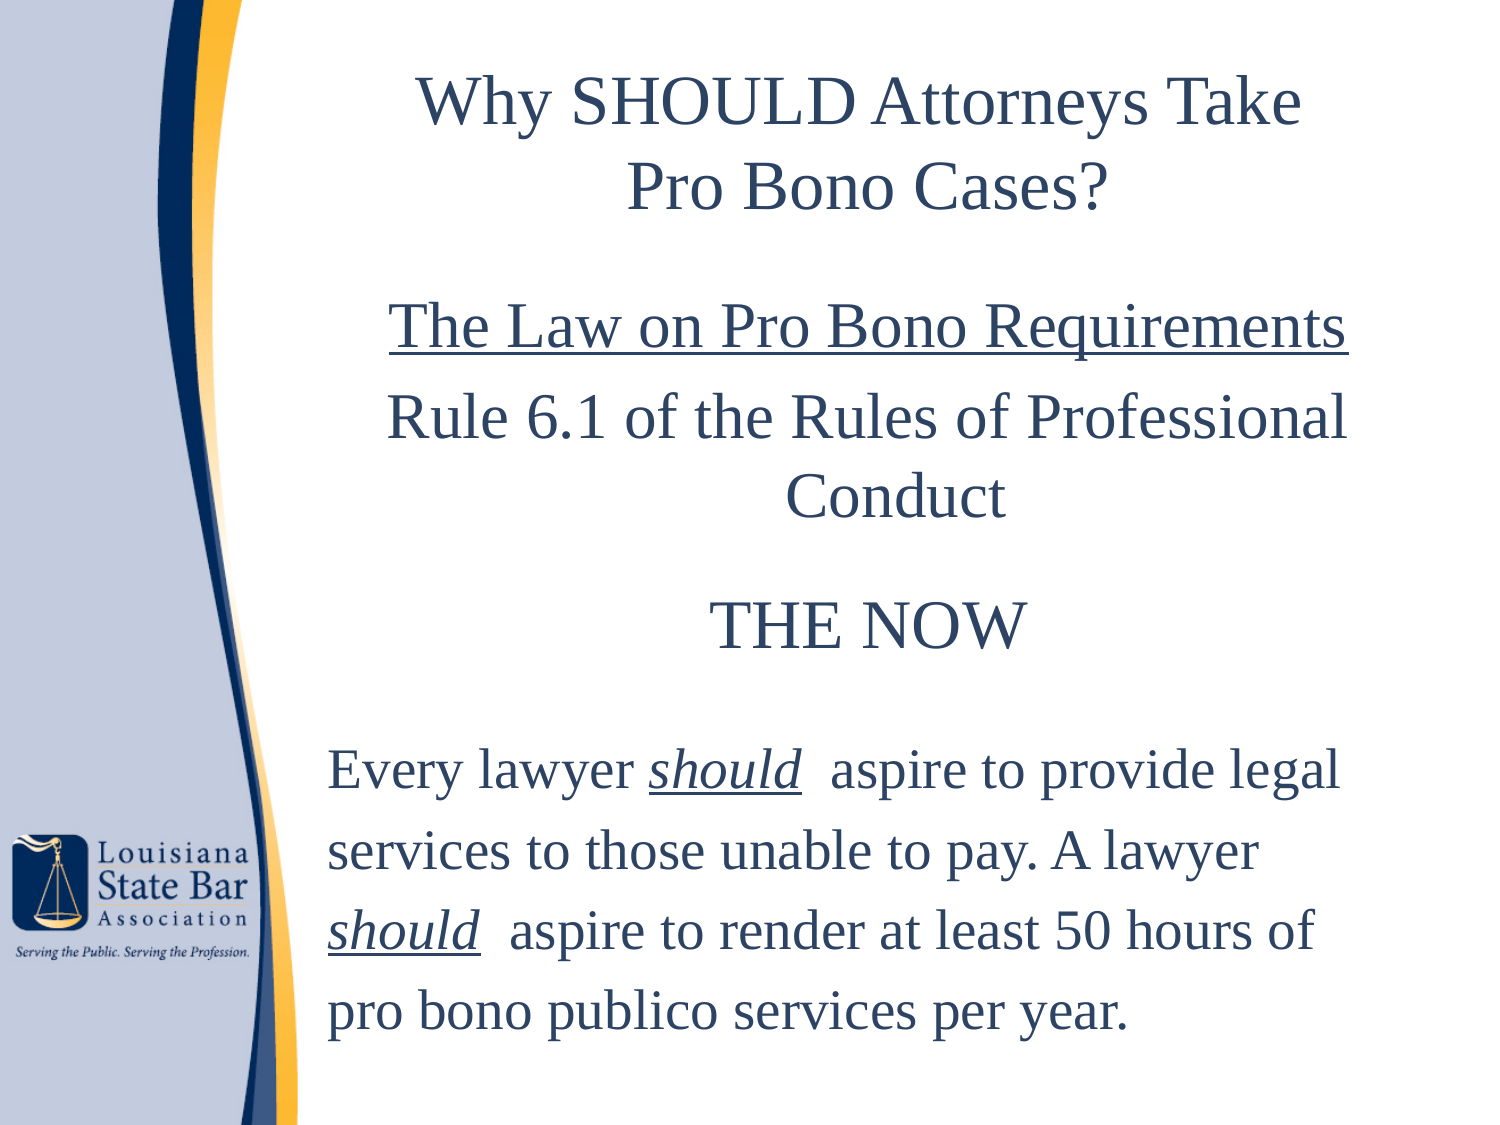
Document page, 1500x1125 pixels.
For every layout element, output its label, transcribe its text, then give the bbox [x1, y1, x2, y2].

title Why SHOULD Attorneys Take Pro Bono Cases? [312, 45, 1425, 233]
picture [0, 0, 1500, 1125]
list The Law on Pro Bono Requirements Rule 6.1 of the Rules of Professional Conduct THE NOW Every lawyer should aspire to provide legal services to those unable to pay. A lawyer should aspire to render at least 50 hours of pro bono publico services per year. [312, 275, 1425, 1075]
